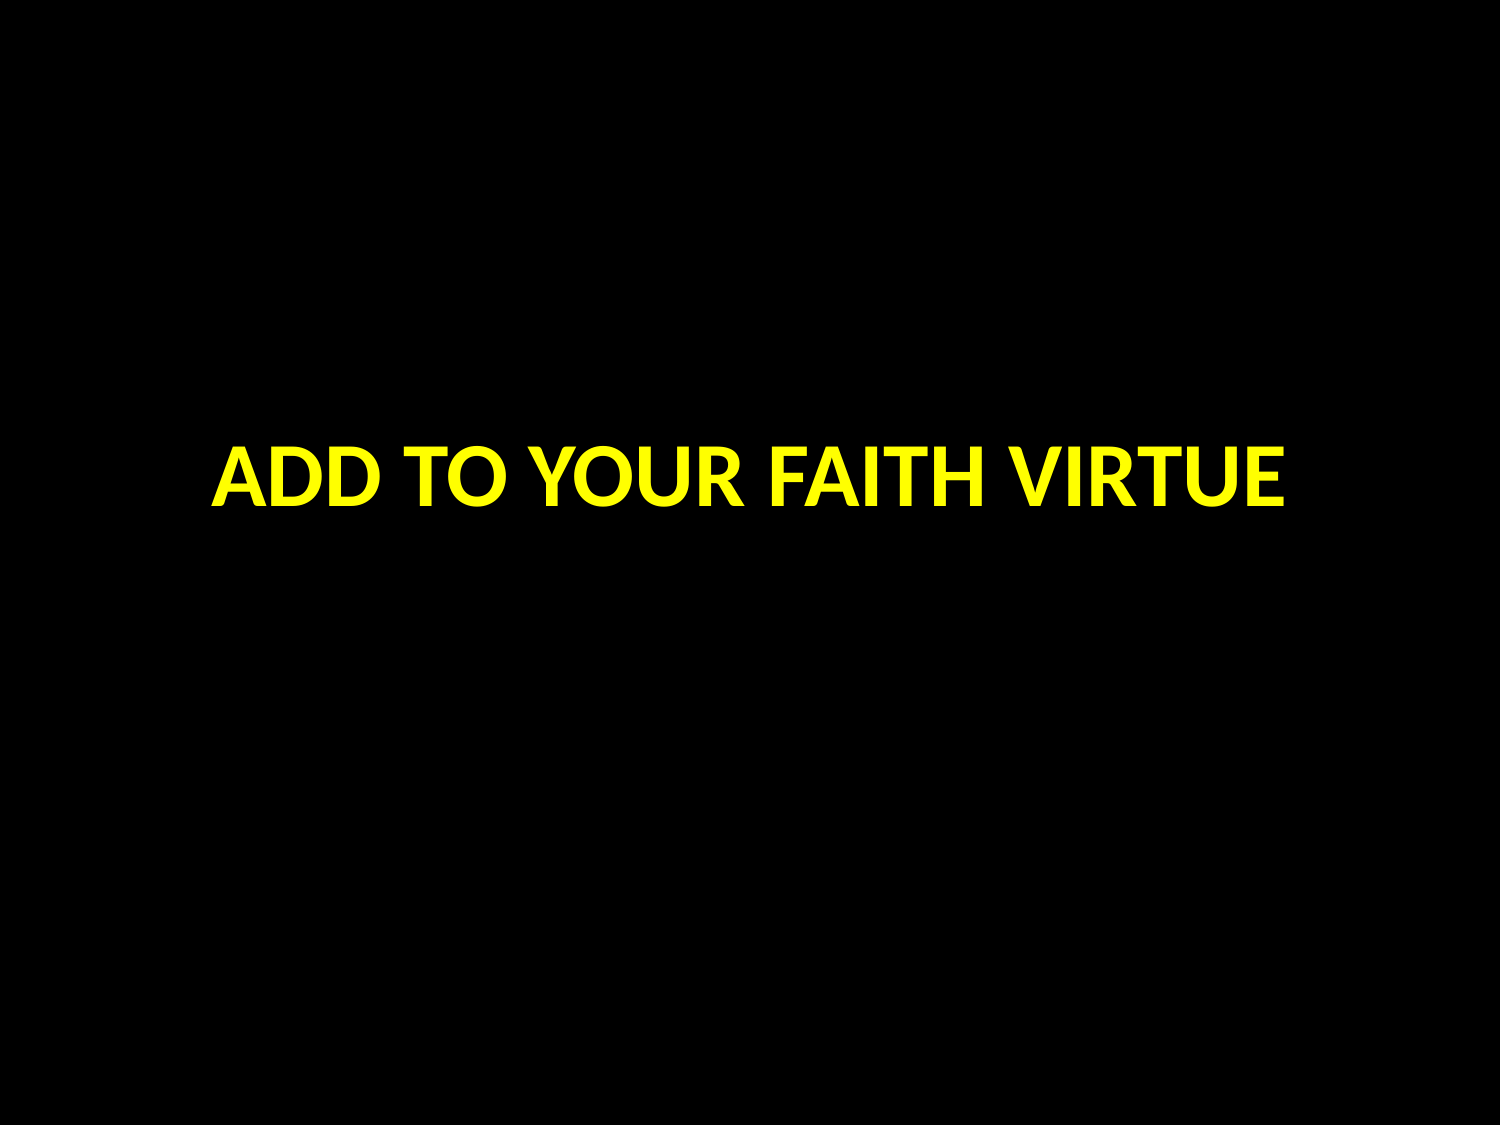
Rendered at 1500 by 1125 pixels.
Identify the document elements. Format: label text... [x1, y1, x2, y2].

title ADD TO YOUR FAITH VIRTUE [112, 349, 1388, 591]
